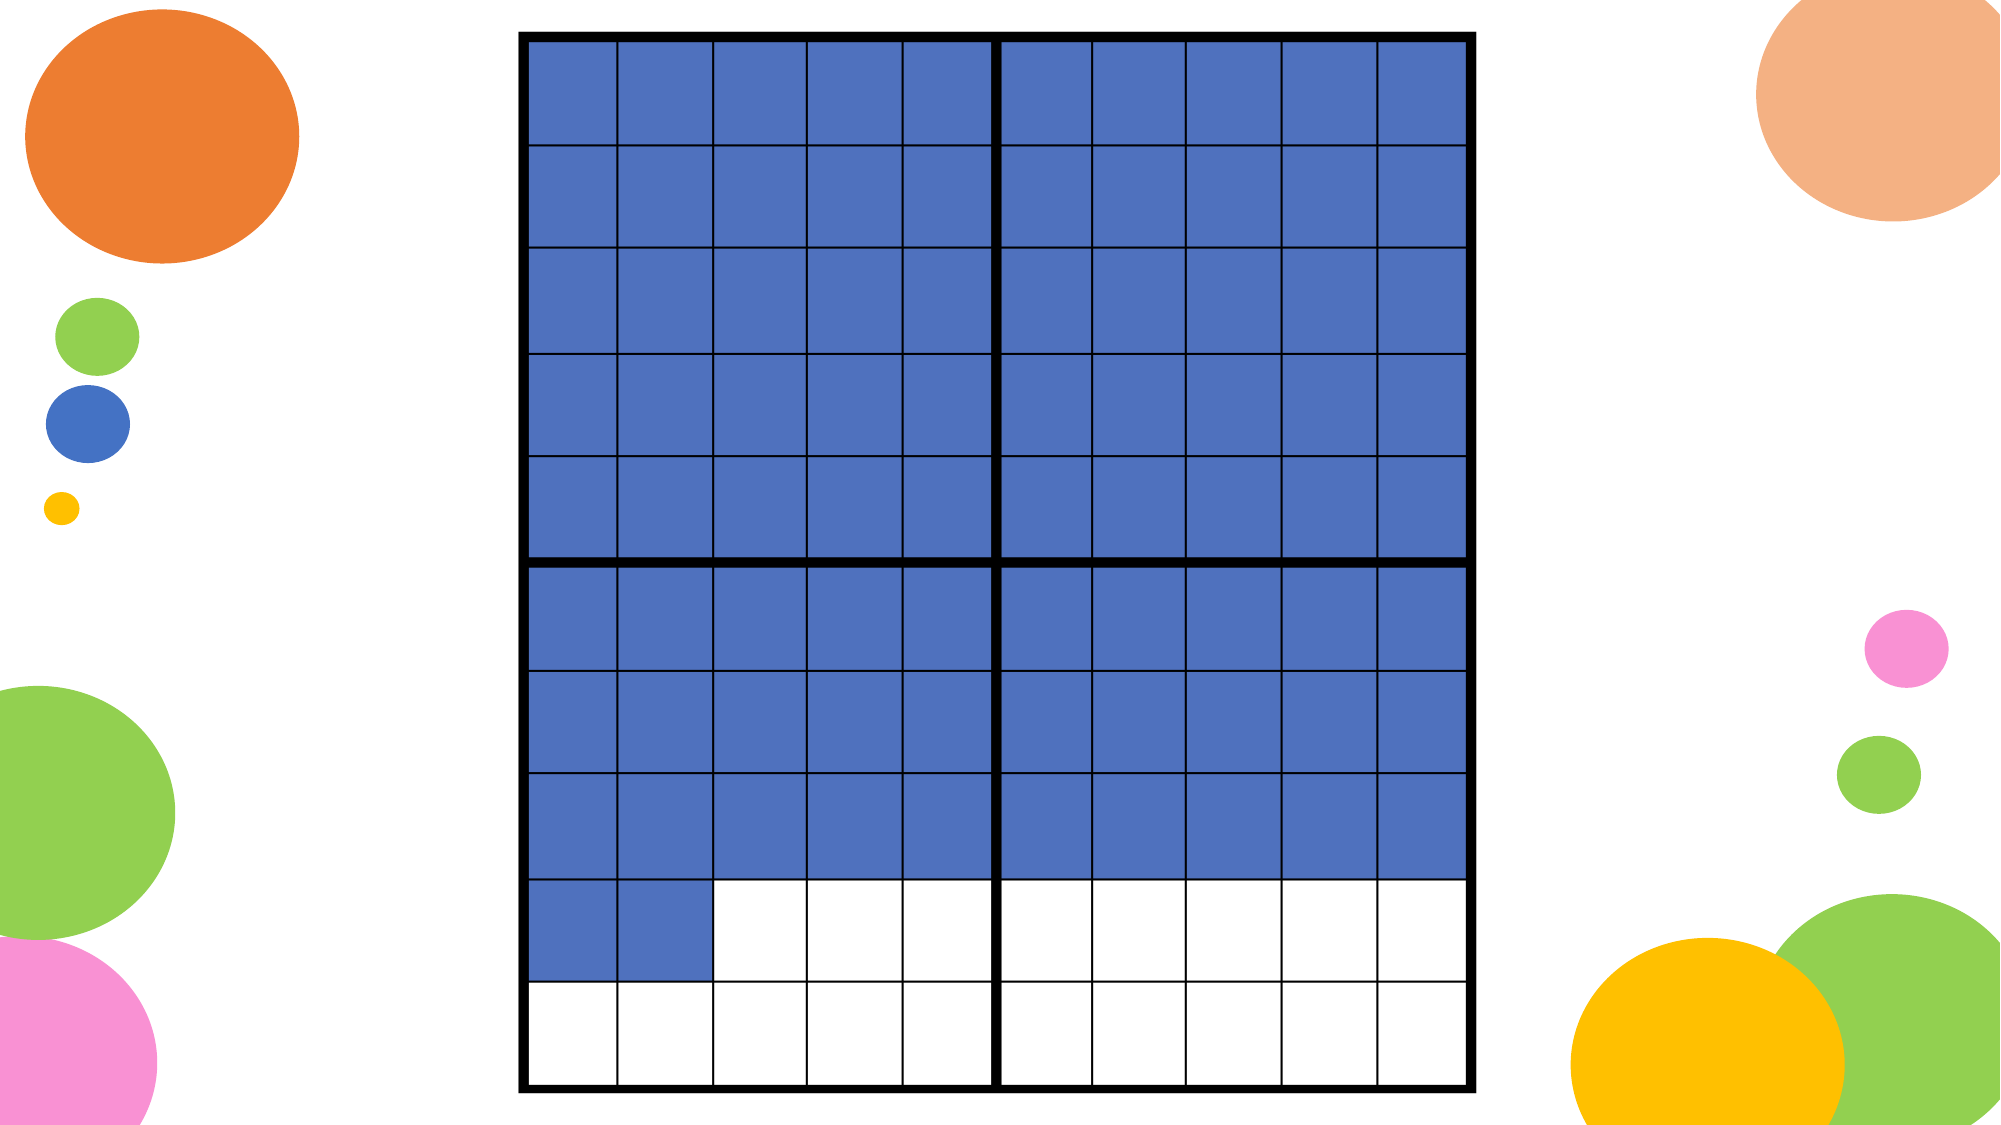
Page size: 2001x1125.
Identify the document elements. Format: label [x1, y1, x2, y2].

text_box [43, 492, 80, 526]
text_box [1570, 937, 1845, 1125]
text_box [1864, 609, 1949, 688]
text_box [0, 685, 176, 940]
picture [506, 13, 1494, 1112]
text_box [1775, 894, 2000, 1125]
text_box [0, 936, 158, 1125]
text_box [1756, 0, 2000, 222]
text_box [25, 9, 300, 264]
text_box [45, 385, 131, 464]
text_box [55, 297, 140, 376]
text_box [1836, 735, 1922, 814]
